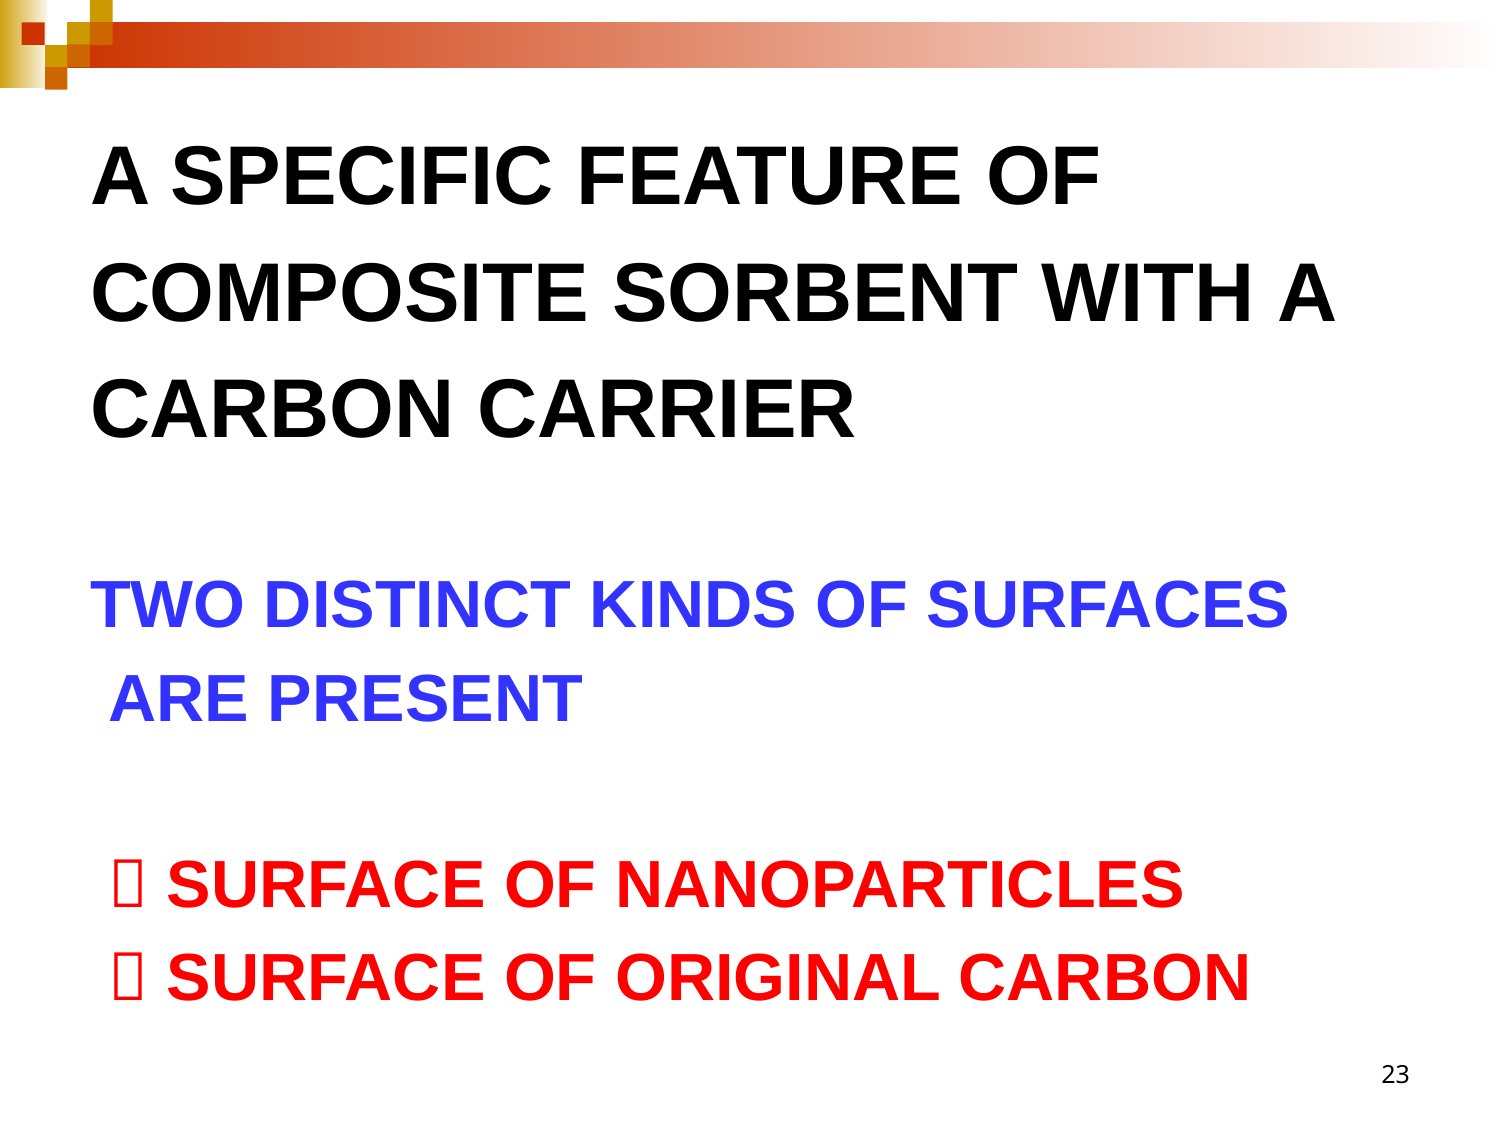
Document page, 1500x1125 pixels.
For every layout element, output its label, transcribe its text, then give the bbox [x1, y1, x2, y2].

list A SPECIFIC FEATURE OF COMPOSITE SORBENT WITH A CARBON CARRIER TWO DISTINCT KINDS OF SURFACES ARE PRESENT  SURFACE OF NANOPARTICLES  SURFACE OF ORIGINAL CARBON [75, 113, 1425, 1059]
slide_number 23 [1074, 1024, 1426, 1101]
